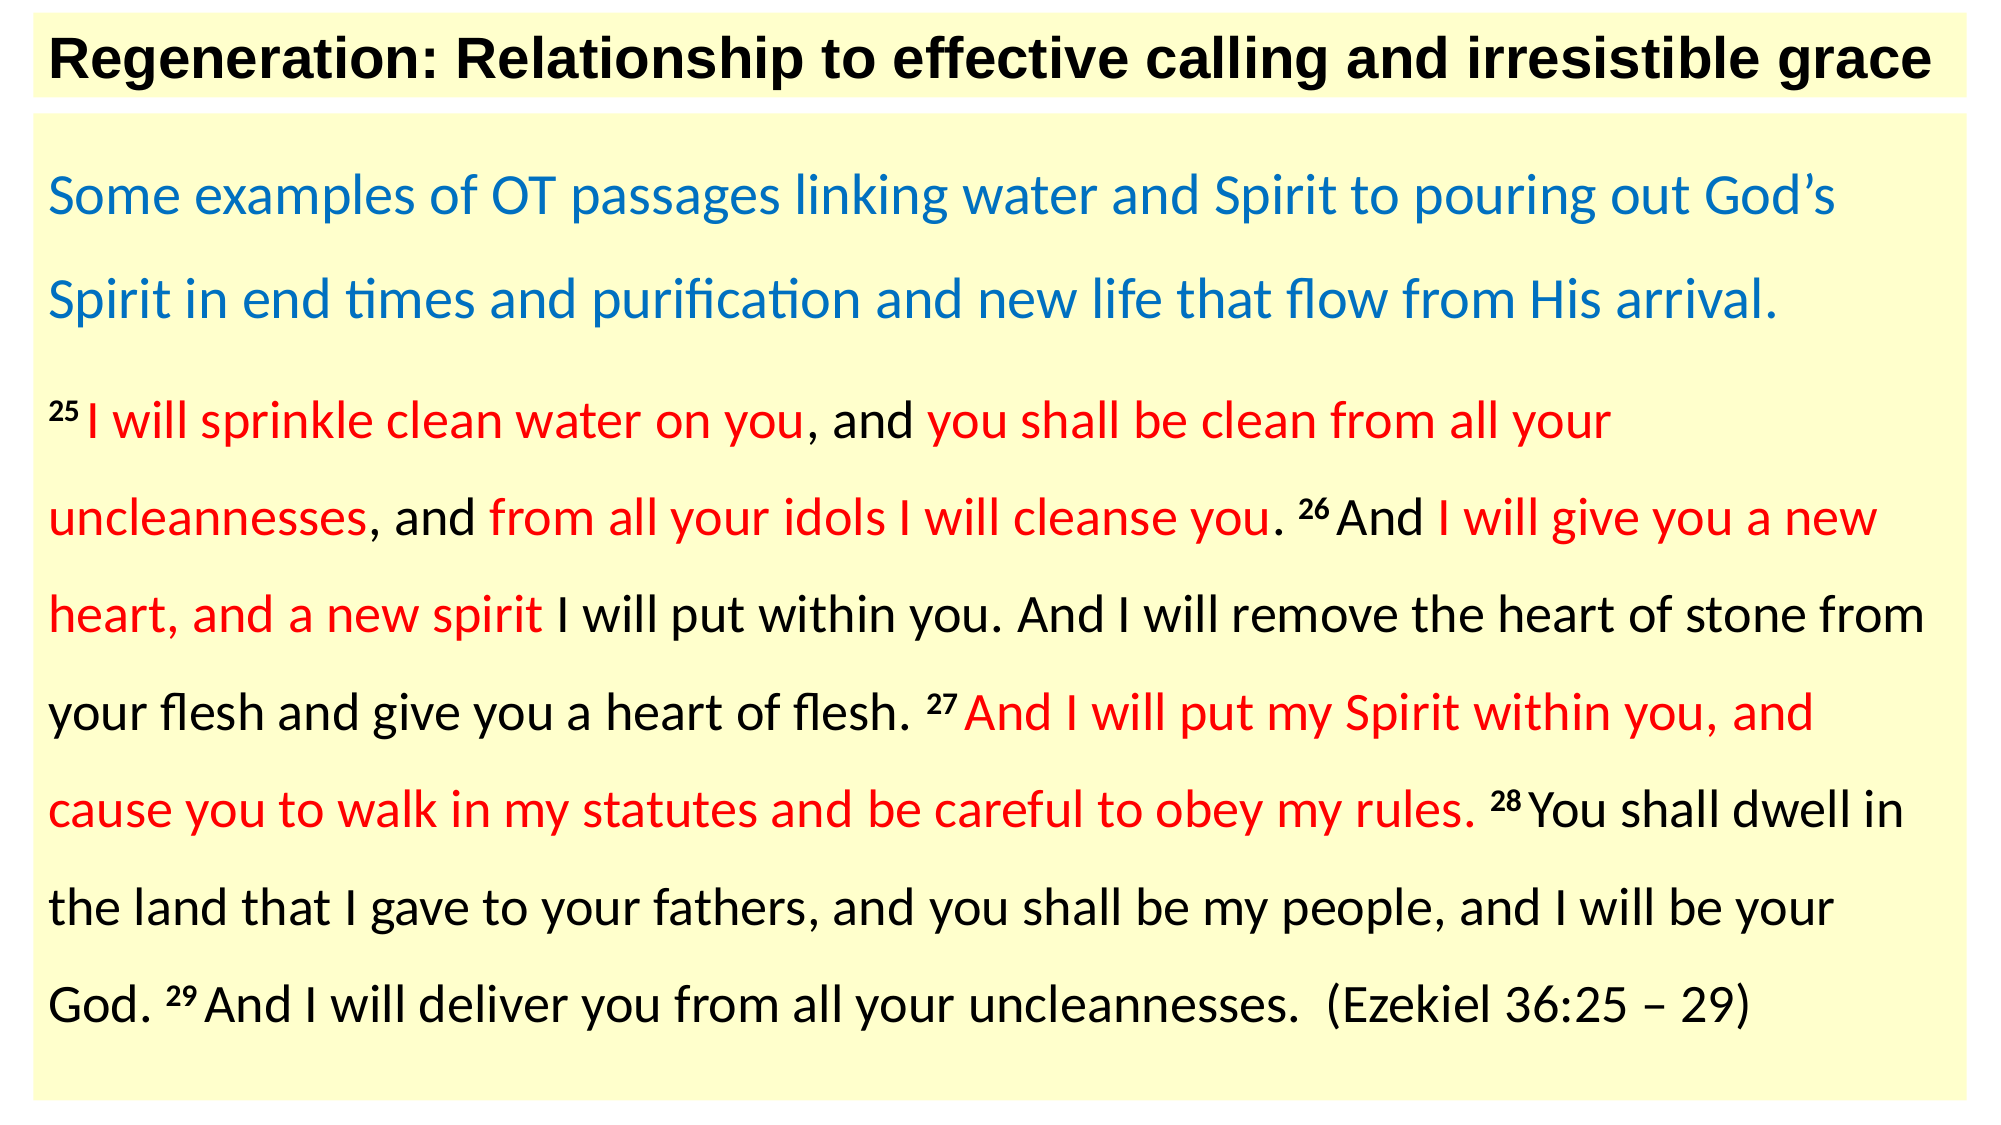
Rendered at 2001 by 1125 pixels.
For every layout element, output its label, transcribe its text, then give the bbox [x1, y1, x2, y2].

text_box Regeneration: Relationship to effective calling and irresistible grace [33, 12, 1967, 98]
list Some examples of OT passages linking water and Spirit to pouring out God’s Spirit in end times and purification and new life that flow from His arrival. 25 I will sprinkle clean water on you, and you shall be clean from all your uncleannesses, and from all your idols I will cleanse you. 26 And I will give you a new heart, and a new spirit I will put within you. And I will remove the heart of stone from your flesh and give you a heart of flesh. 27 And I will put my Spirit within you, and cause you to walk in my statutes and be careful to obey my rules. 28 You shall dwell in the land that I gave to your fathers, and you shall be my people, and I will be your God. 29 And I will deliver you from all your uncleannesses. (Ezekiel 36:25 – 29) [33, 113, 1967, 1101]
